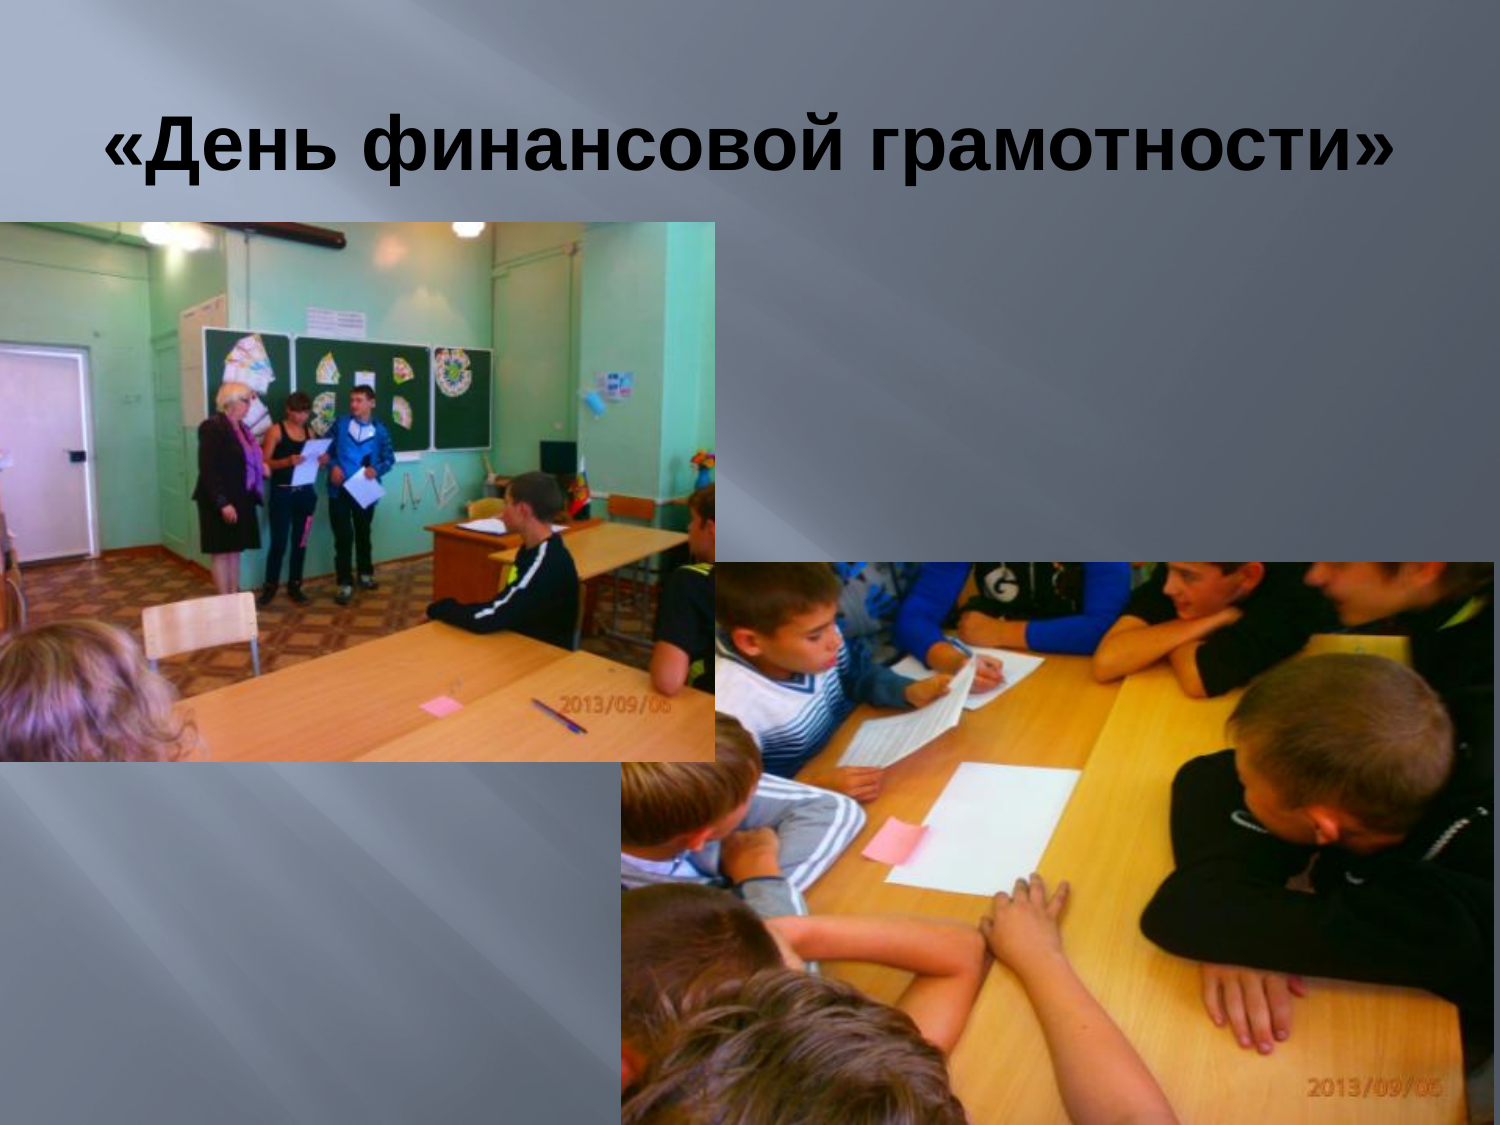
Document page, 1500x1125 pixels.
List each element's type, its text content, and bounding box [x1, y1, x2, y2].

picture [0, 222, 716, 762]
title «День финансовой грамотности» [75, 45, 1425, 233]
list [620, 562, 1494, 1125]
